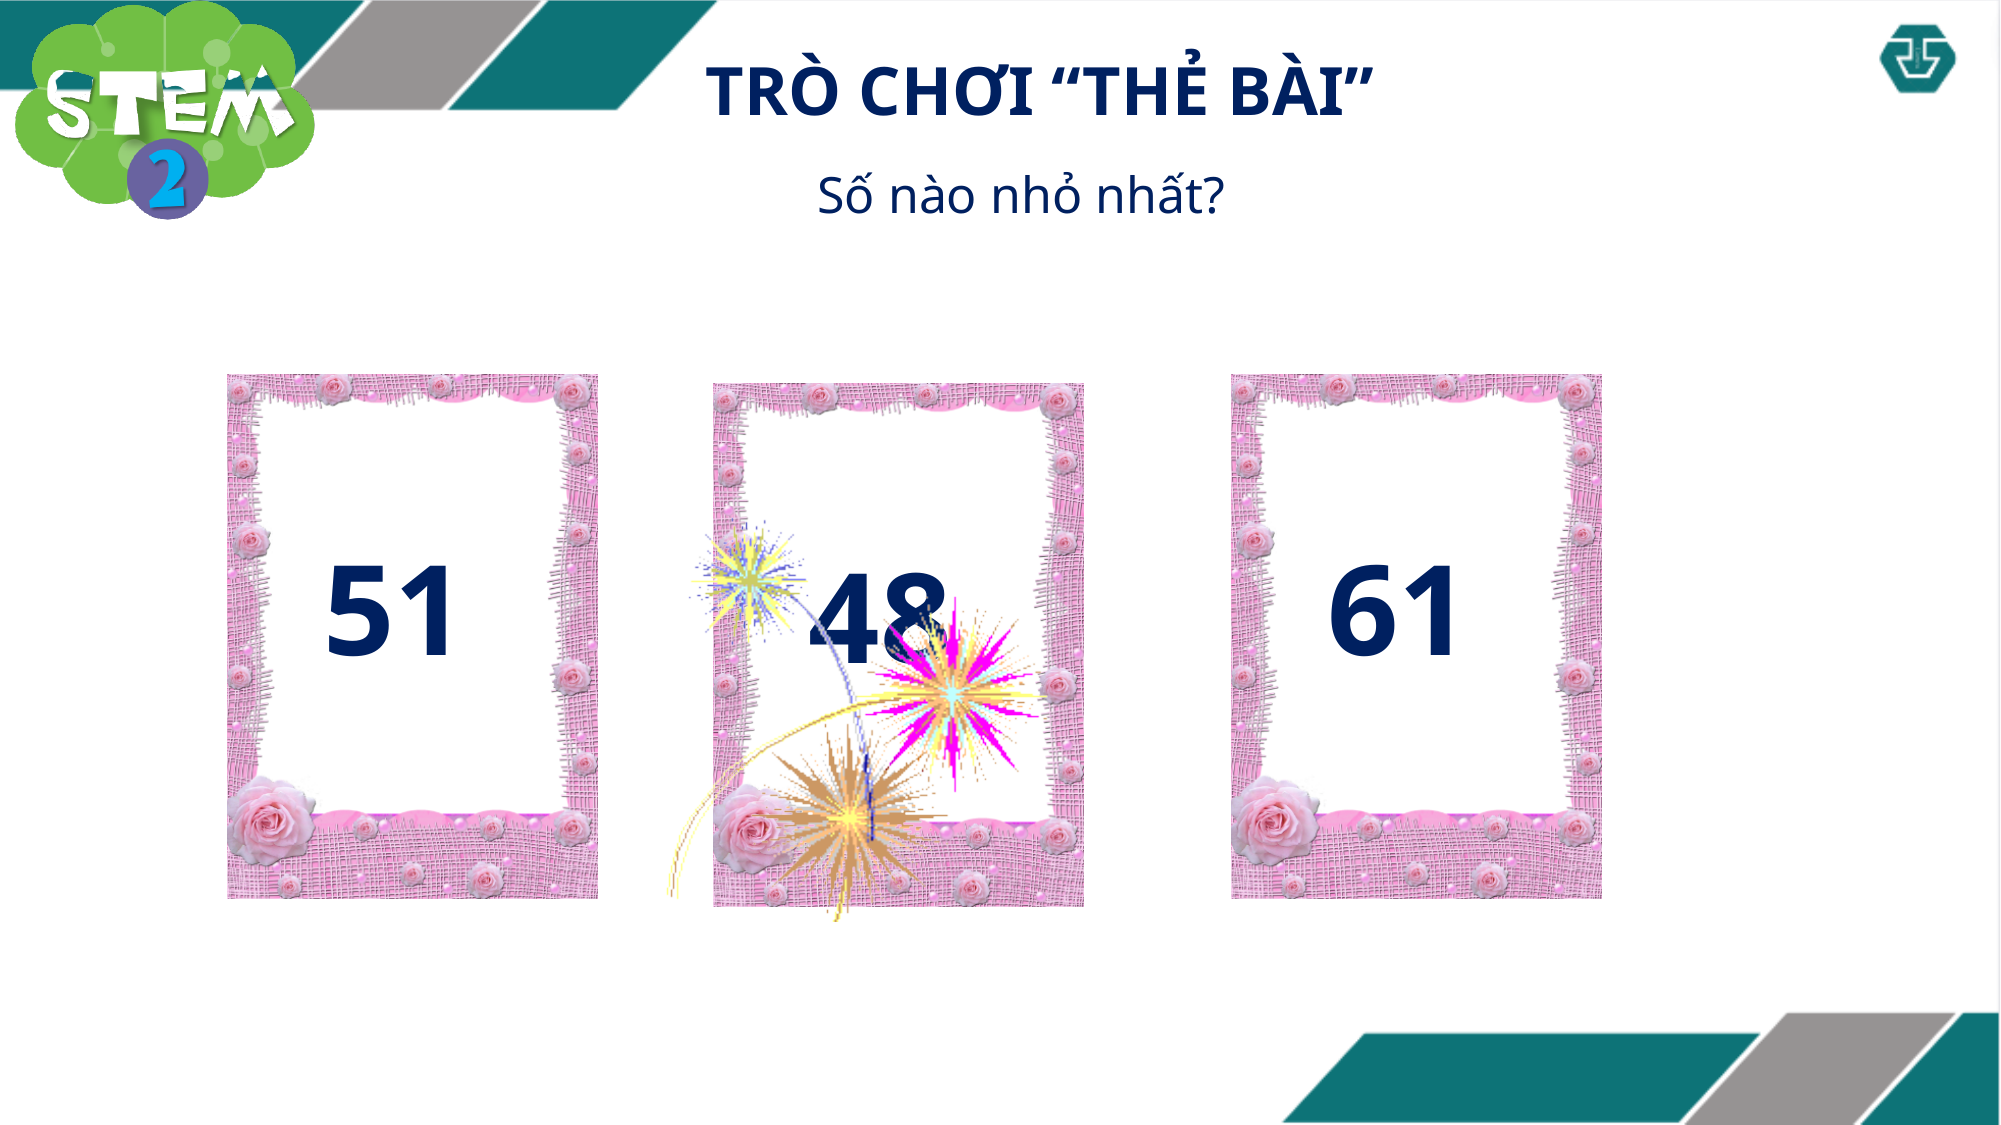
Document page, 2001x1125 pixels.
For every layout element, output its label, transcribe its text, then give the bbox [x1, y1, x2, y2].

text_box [1231, 374, 1602, 900]
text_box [713, 383, 1084, 908]
picture [0, 0, 2001, 1125]
text_box Số nào nhỏ nhất? [802, 156, 1277, 232]
text_box TRÒ CHƠI “THẺ BÀI” [597, 41, 1482, 137]
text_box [227, 374, 598, 900]
